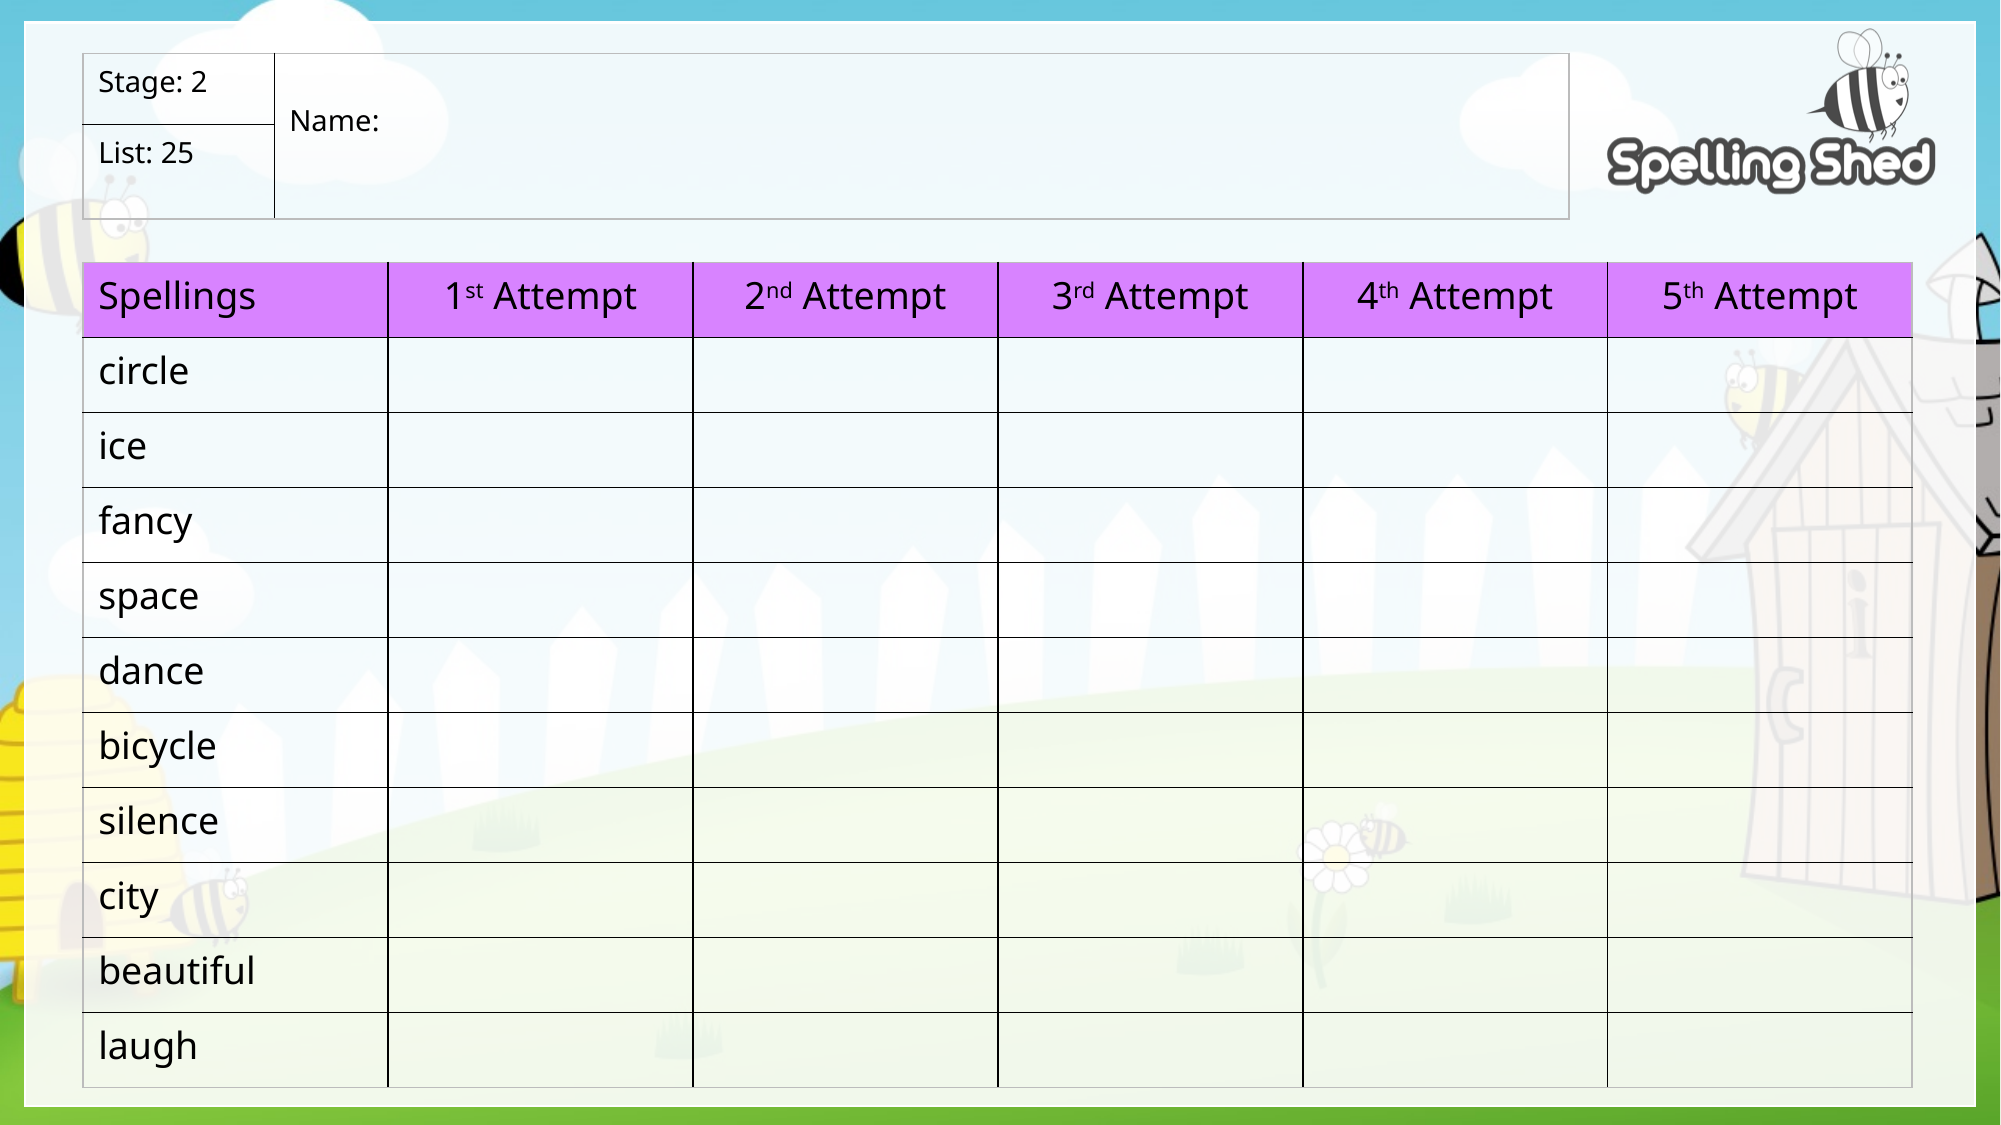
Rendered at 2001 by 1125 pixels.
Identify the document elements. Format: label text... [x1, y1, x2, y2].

table_cell [1608, 1013, 1911, 1087]
table_cell [694, 863, 997, 937]
table_cell [1304, 788, 1607, 862]
table_header 1st Attempt [389, 263, 692, 337]
table_cell dance [84, 638, 387, 712]
table_cell bicycle [84, 713, 387, 787]
table_cell [389, 713, 692, 787]
table_cell [389, 413, 692, 487]
table_cell laugh [84, 1013, 387, 1087]
table_cell [694, 488, 997, 562]
table_cell [389, 563, 692, 637]
table_cell [999, 713, 1302, 787]
table_cell [1608, 338, 1911, 412]
table_cell [694, 638, 997, 712]
table_cell [999, 1013, 1302, 1087]
table_cell [999, 788, 1302, 862]
table_cell [1304, 1013, 1607, 1087]
picture [0, 0, 2001, 1125]
table_cell [389, 638, 692, 712]
table_cell [999, 563, 1302, 637]
table_cell [694, 788, 997, 862]
table_cell fancy [84, 488, 387, 562]
table_cell [694, 563, 997, 637]
table_header Stage: 2 [84, 54, 274, 124]
table_cell circle [84, 338, 387, 412]
table_header 2nd Attempt [694, 263, 997, 337]
table_cell [1608, 413, 1911, 487]
table_cell [389, 1013, 692, 1087]
table_cell [1608, 863, 1911, 937]
table_cell [1608, 638, 1911, 712]
table_cell silence [84, 788, 387, 862]
table_cell [1304, 338, 1607, 412]
table_cell [389, 863, 692, 937]
table_cell [694, 938, 997, 1012]
table_cell [1304, 413, 1607, 487]
table_cell [1304, 938, 1607, 1012]
table_cell [694, 413, 997, 487]
table_cell [1304, 863, 1607, 937]
table_cell space [84, 563, 387, 637]
table_cell [389, 938, 692, 1012]
table_cell [1304, 563, 1607, 637]
table_cell [1608, 938, 1911, 1012]
table_cell [999, 863, 1302, 937]
table_cell [999, 638, 1302, 712]
table_cell [1304, 638, 1607, 712]
table_cell List: 25 [84, 125, 274, 218]
table_cell [999, 488, 1302, 562]
table_cell [694, 1013, 997, 1087]
table_cell [1608, 488, 1911, 562]
table_cell beautiful [84, 938, 387, 1012]
table_header 4th Attempt [1304, 263, 1607, 337]
table_header Name: [275, 54, 1568, 218]
table_cell [694, 713, 997, 787]
table_cell [999, 938, 1302, 1012]
table_cell [1304, 713, 1607, 787]
table_cell [999, 413, 1302, 487]
table_cell [1608, 788, 1911, 862]
table_cell [1608, 563, 1911, 637]
table_cell [999, 338, 1302, 412]
table_cell city [84, 863, 387, 937]
table_cell [1304, 488, 1607, 562]
table_cell [694, 338, 997, 412]
table_cell [389, 488, 692, 562]
table_header 5th Attempt [1608, 263, 1911, 337]
table_header Spellings [84, 263, 387, 337]
table_cell ice [84, 413, 387, 487]
table_cell [1608, 713, 1911, 787]
table_cell [389, 788, 692, 862]
table_header 3rd Attempt [999, 263, 1302, 337]
table_cell [389, 338, 692, 412]
